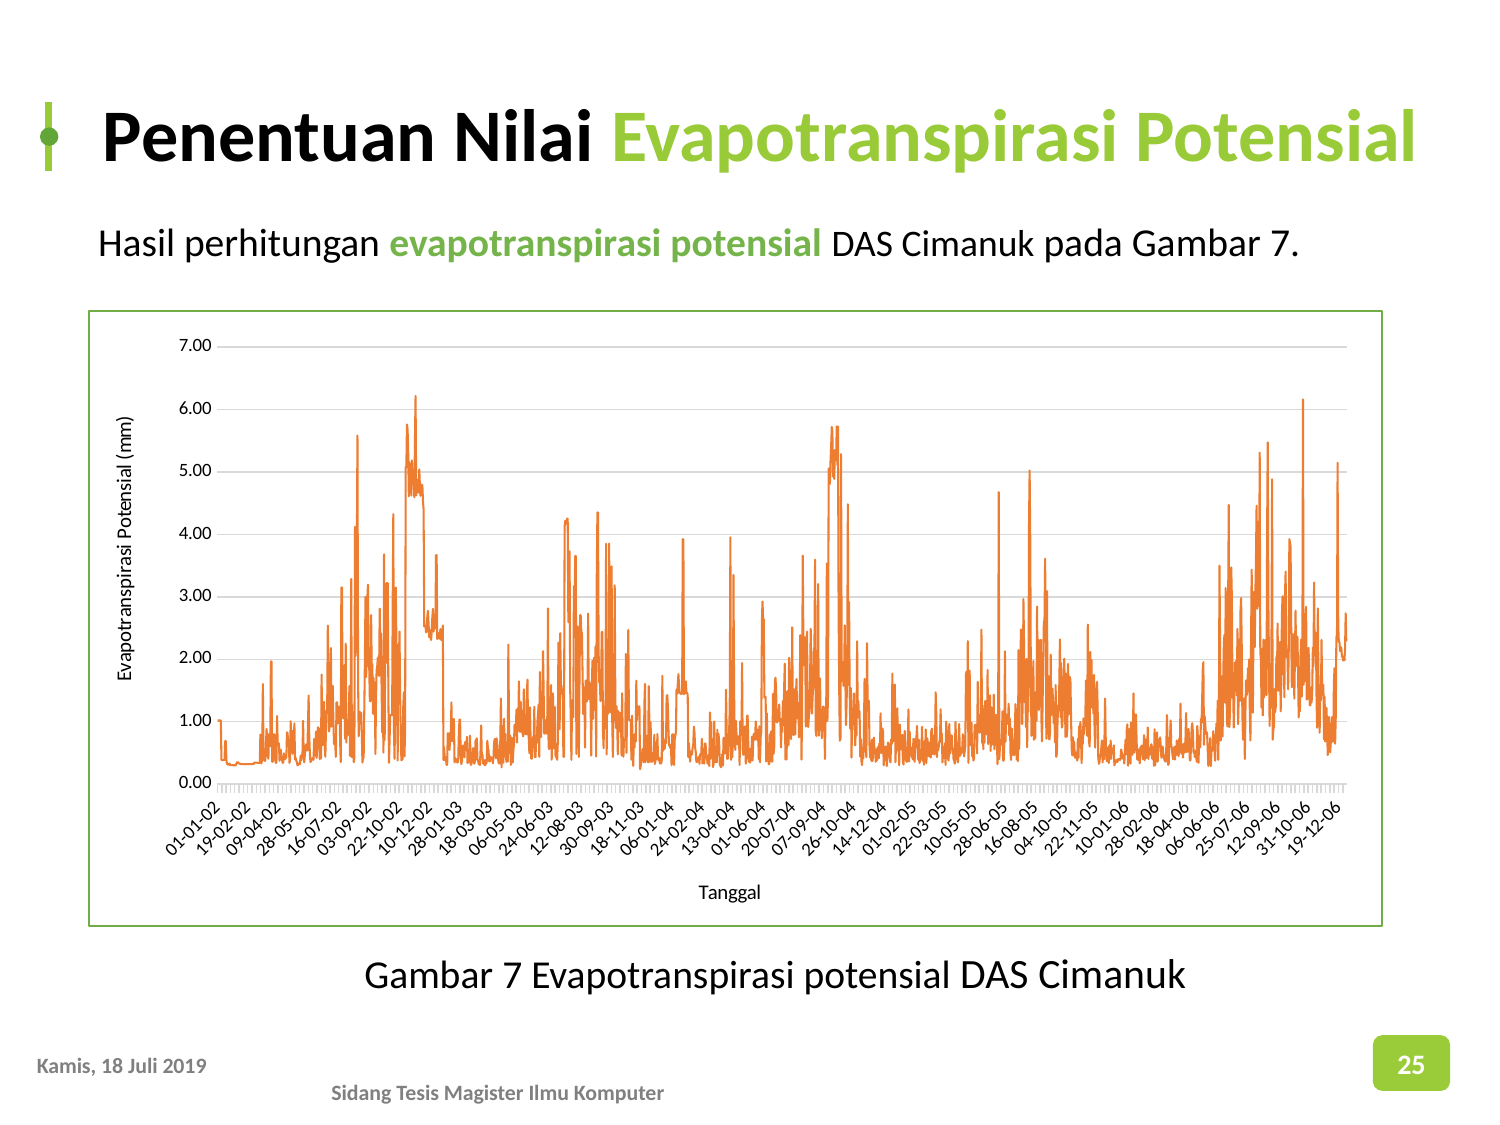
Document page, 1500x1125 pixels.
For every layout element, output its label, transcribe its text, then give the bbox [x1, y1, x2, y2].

text_box Kamis, 18 Juli 2019 Sidang Tesis Magister Ilmu Komputer [22, 1044, 1450, 1112]
text_box Gambar 7 Evapotranspirasi potensial DAS Cimanuk [349, 931, 1213, 1006]
chart [88, 309, 1383, 928]
text_box Hasil perhitungan evapotranspirasi potensial DAS Cimanuk pada Gambar 7. [83, 209, 1383, 272]
text_box Penentuan Nilai Evapotranspirasi Potensial [87, 82, 1450, 193]
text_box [40, 103, 58, 170]
text_box 25 [1373, 1035, 1451, 1082]
